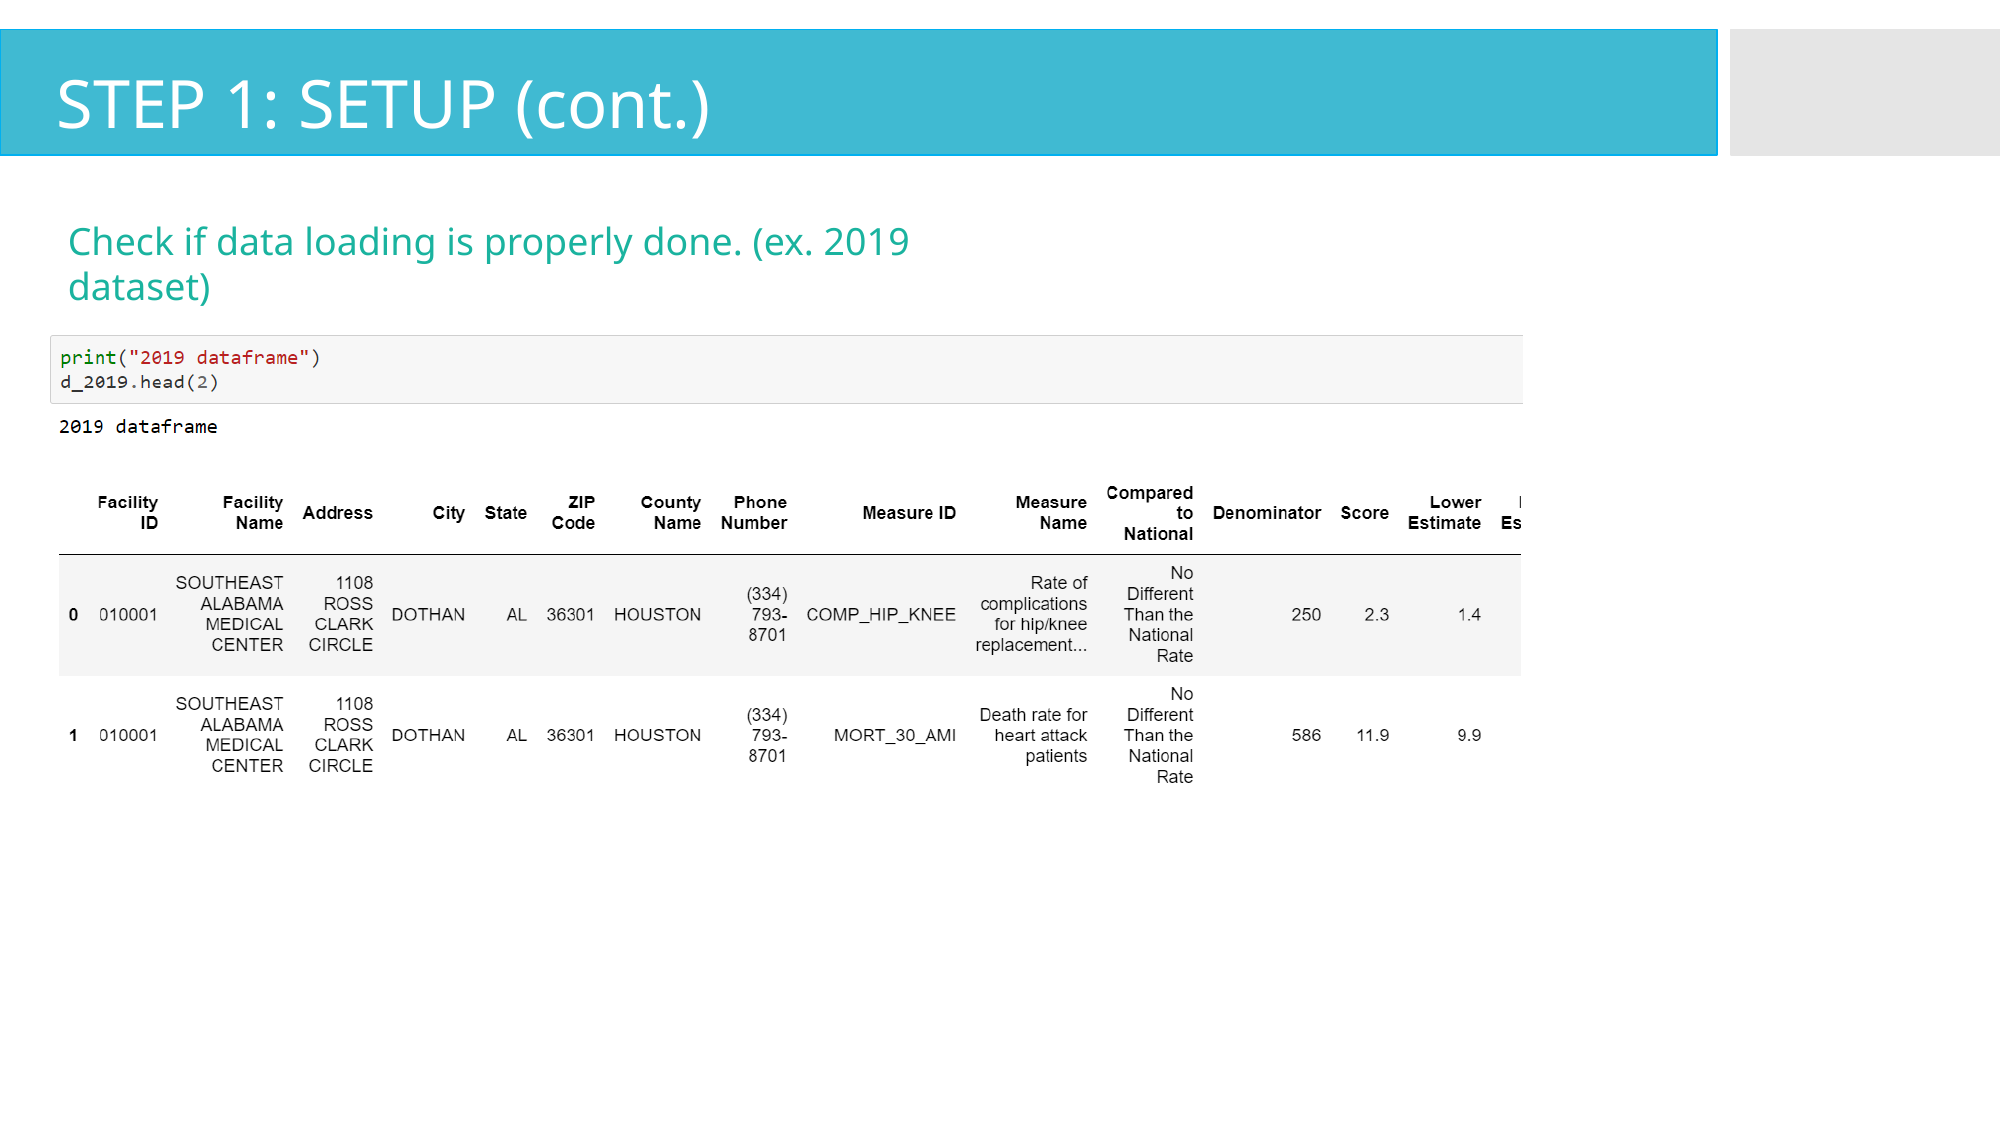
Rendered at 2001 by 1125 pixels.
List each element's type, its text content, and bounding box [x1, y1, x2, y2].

text_box [0, 29, 1718, 156]
text_box Check if data loading is properly done. (ex. 2019 dataset) [53, 210, 1017, 316]
text_box [1730, 29, 2000, 156]
picture [41, 326, 1523, 798]
text_box STEP 1: SETUP (cont.) [41, 54, 1510, 150]
